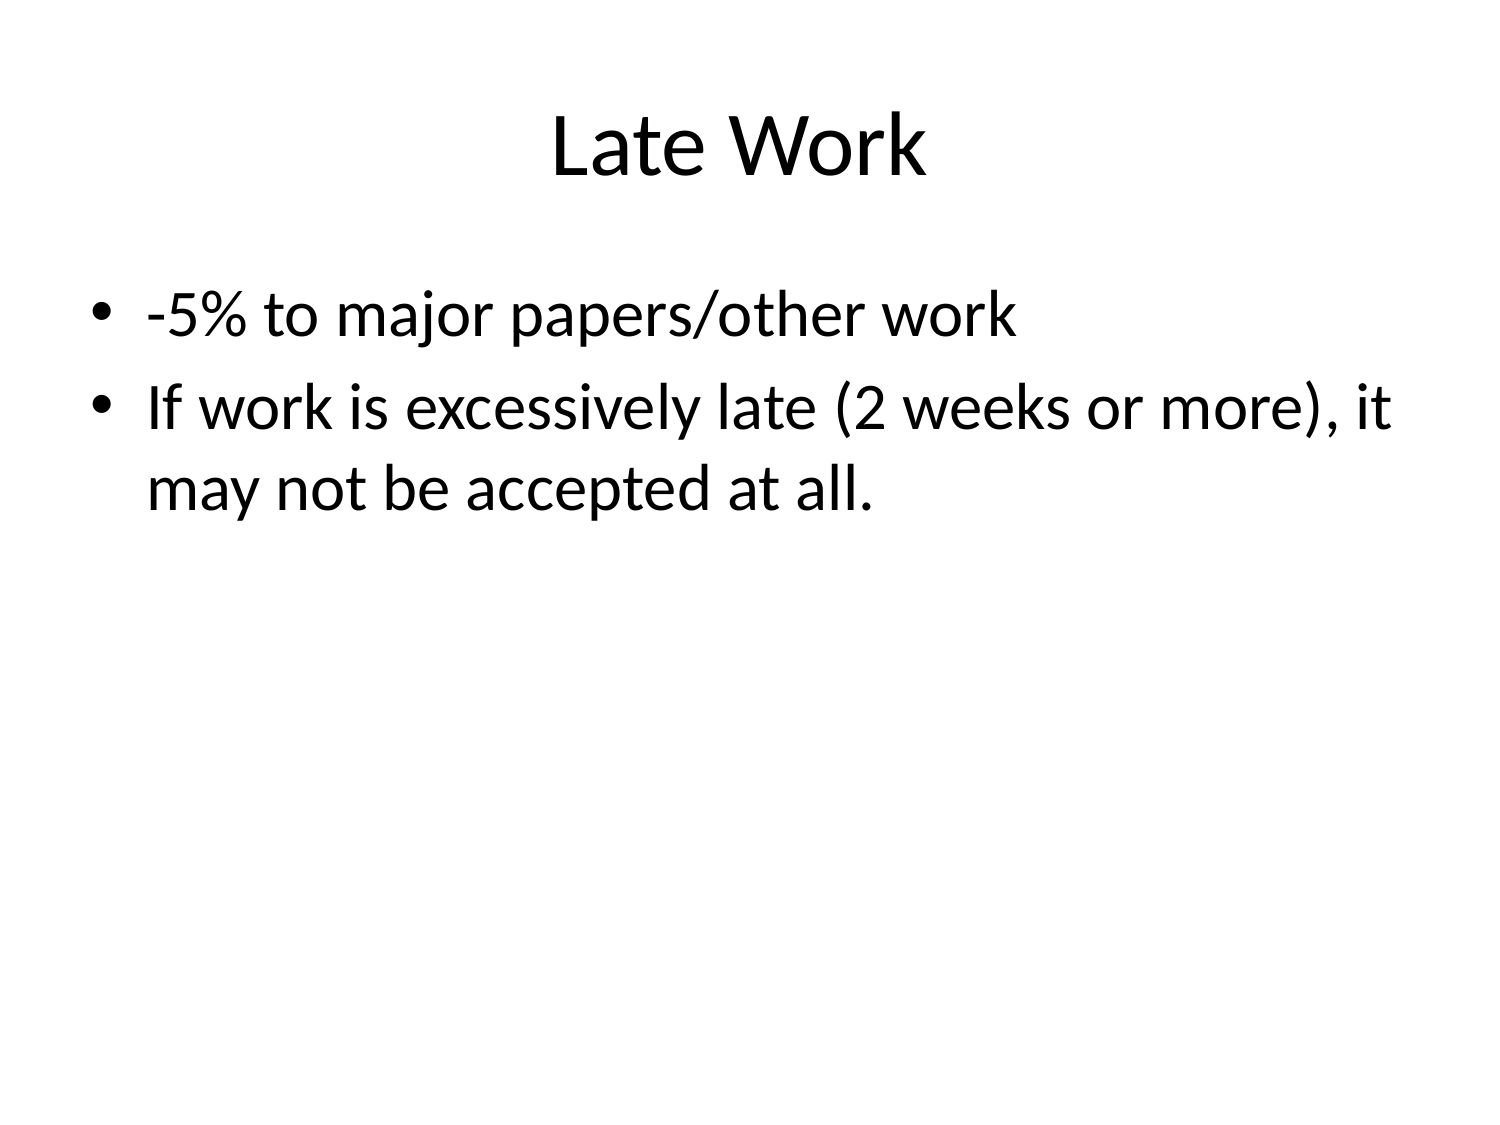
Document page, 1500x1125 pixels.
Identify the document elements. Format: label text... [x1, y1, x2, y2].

title Late Work [75, 45, 1425, 233]
list -5% to major papers/other work If work is excessively late (2 weeks or more), it may not be accepted at all. [75, 262, 1425, 1005]
